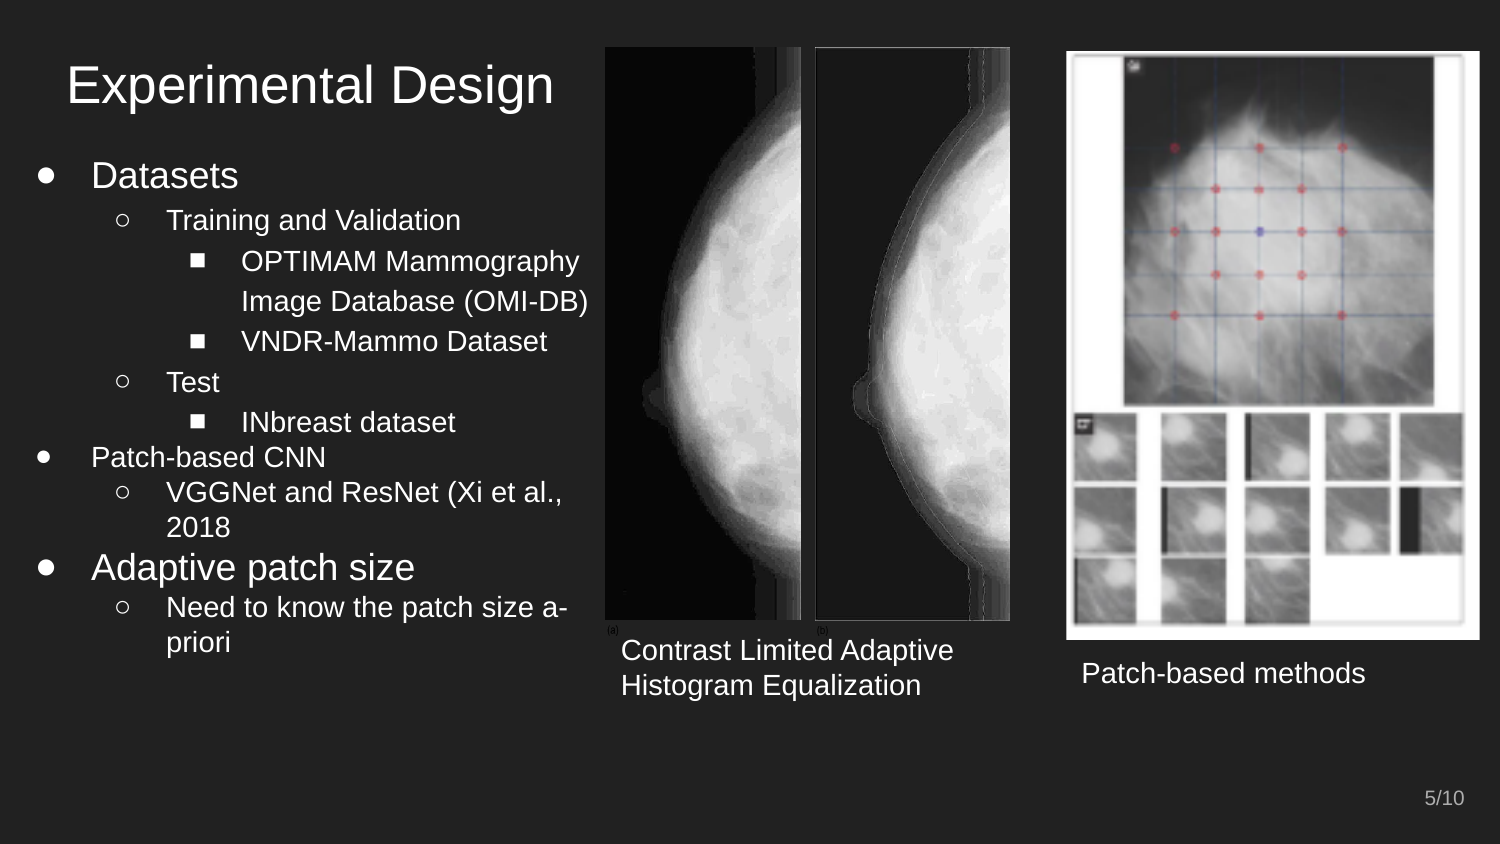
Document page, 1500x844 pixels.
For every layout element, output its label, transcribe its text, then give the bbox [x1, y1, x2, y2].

text_box Contrast Limited Adaptive Histogram Equalization [605, 642, 1010, 716]
text_box Patch-based methods [1066, 639, 1500, 705]
picture [605, 47, 1010, 636]
title Experimental Design [51, 35, 1449, 130]
list Datasets Training and Validation OPTIMAM Mammography Image Database (OMI-DB) VNDR-Mammo Dataset Test INbreast dataset Patch-based CNN VGGNet and ResNet (Xi et al., 2018 Adaptive patch size Need to know the patch size a-priori [1, 129, 606, 750]
slide_number ‹#›/10 [1389, 764, 1480, 830]
picture [1066, 51, 1480, 640]
